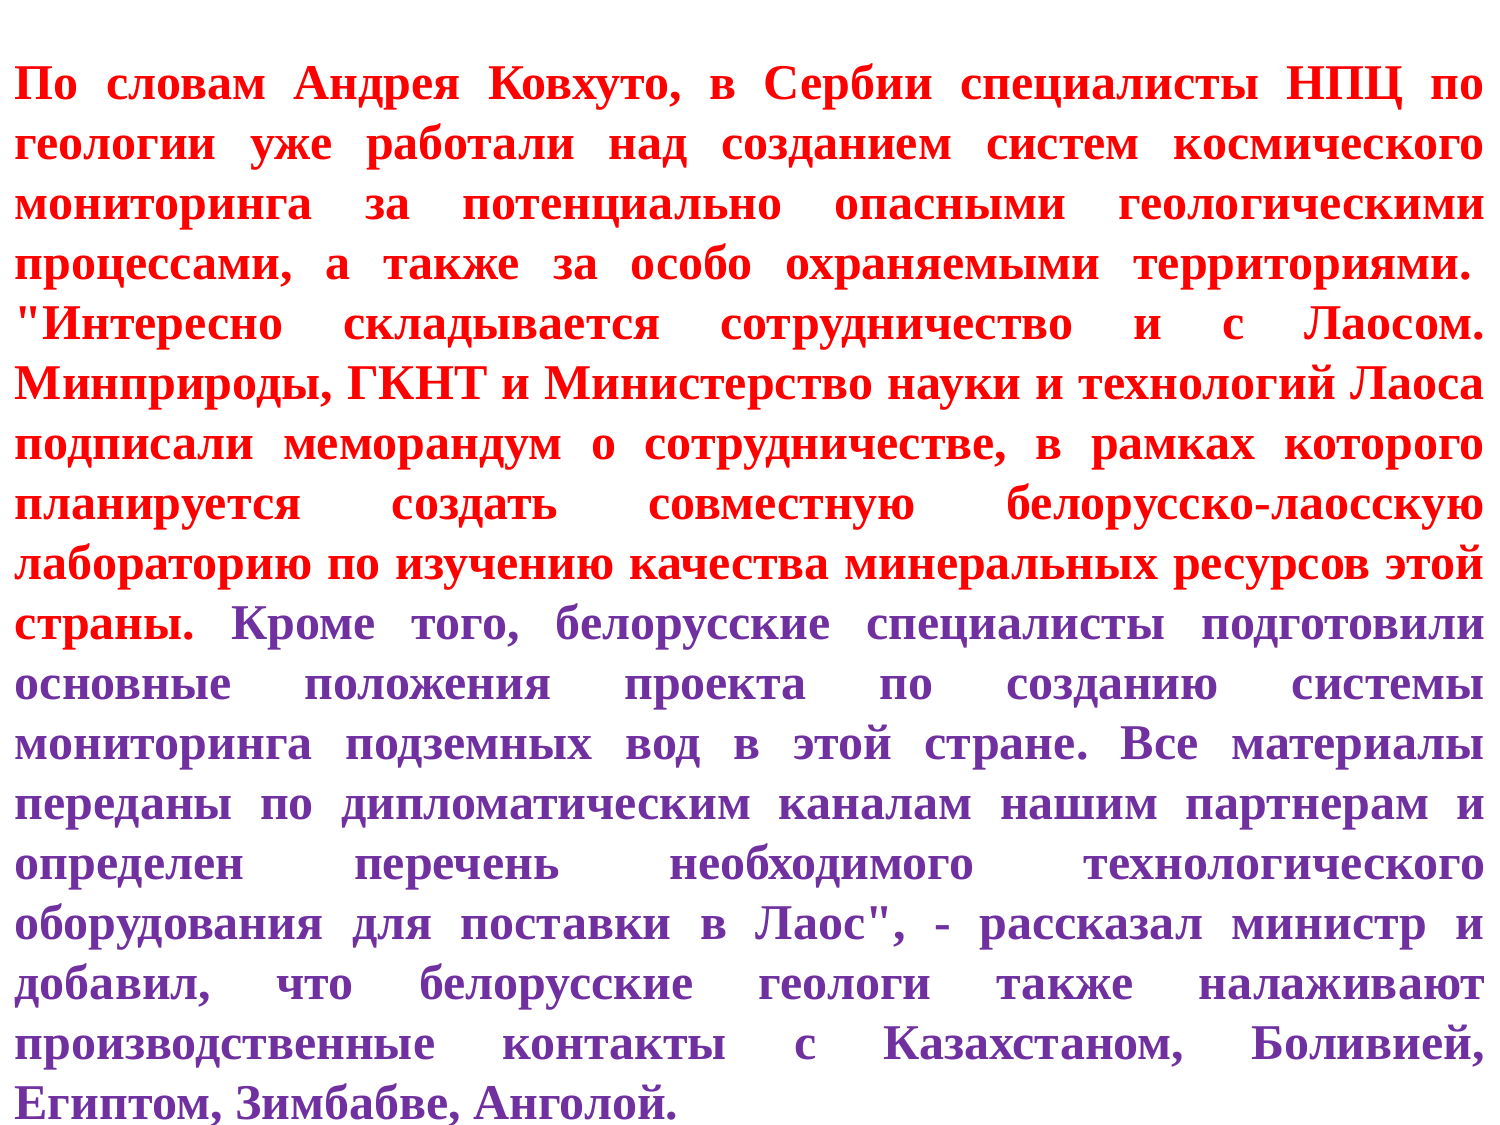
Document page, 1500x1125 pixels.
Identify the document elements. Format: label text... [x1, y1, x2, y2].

text_box По словам Андрея Ковхуто, в Сербии специалисты НПЦ по геологии уже работали над созданием систем космического мониторинга за потенциально опасными геологическими процессами, а также за особо охраняемыми территориями. "Интересно складывается сотрудничество и с Лаосом. Минприроды, ГКНТ и Министерство науки и технологий Лаоса подписали меморандум о сотрудничестве, в рамках которого планируется создать совместную белорусско-лаосскую лабораторию по изучению качества минеральных ресурсов этой страны. Кроме того, белорусские специалисты подготовили основные положения проекта по созданию системы мониторинга подземных вод в этой стране. Все материалы переданы по дипломатическим каналам нашим партнерам и определен перечень необходимого технологического оборудования для поставки в Лаос", - рассказал министр и добавил, что белорусские геологи также налаживают производственные контакты с Казахстаном, Боливией, Египтом, Зимбабве, Анголой. [0, 42, 1500, 1125]
